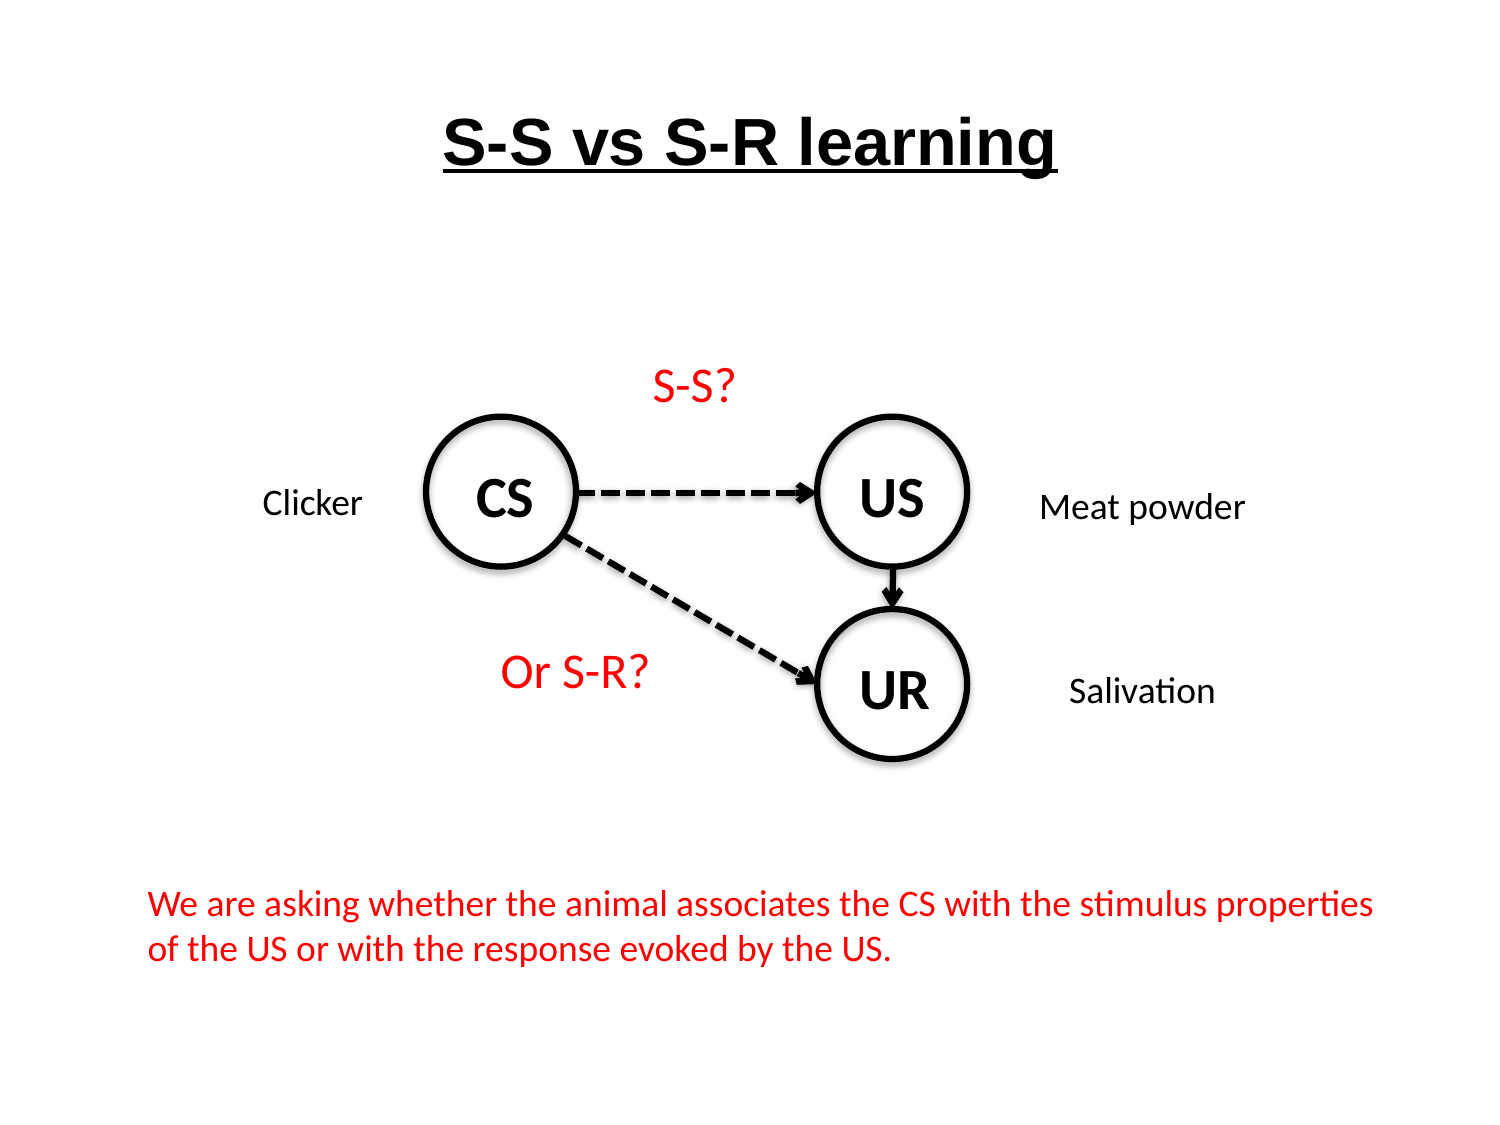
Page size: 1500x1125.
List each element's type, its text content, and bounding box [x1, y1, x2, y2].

text_box [816, 415, 968, 568]
title S-S vs S-R learning [75, 45, 1425, 233]
text_box Meat powder [1024, 474, 1261, 535]
text_box [425, 415, 577, 568]
text_box UR [844, 643, 945, 729]
text_box CS [461, 451, 550, 537]
text_box US [844, 451, 940, 537]
text_box We are asking whether the animal associates the CS with the stimulus properties of the US or with the response evoked by the US. [132, 872, 1391, 977]
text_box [564, 535, 818, 685]
text_box Or S-R? [485, 631, 666, 706]
text_box S-S? [637, 345, 752, 420]
text_box Salivation [1054, 658, 1231, 719]
text_box [816, 608, 968, 760]
text_box Clicker [247, 470, 378, 531]
